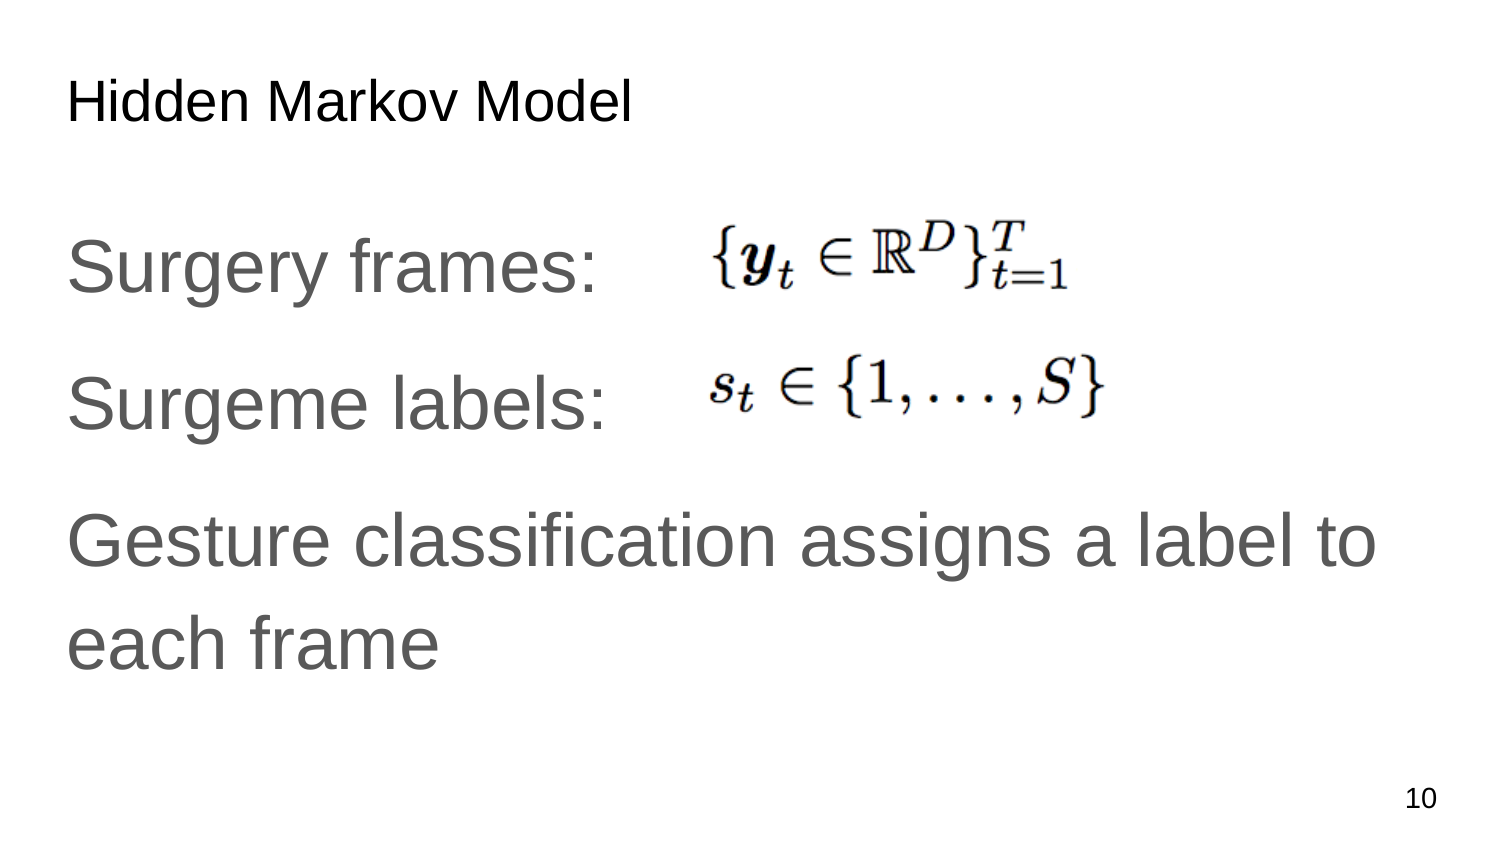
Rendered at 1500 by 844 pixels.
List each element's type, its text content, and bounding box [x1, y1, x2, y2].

picture [706, 349, 1108, 431]
list Surgery frames: Surgeme labels: Gesture classification assigns a label to each frame [51, 189, 1449, 750]
title Hidden Markov Model [51, 48, 1449, 142]
slide_number ‹#› [1389, 764, 1480, 830]
picture [689, 204, 1078, 299]
